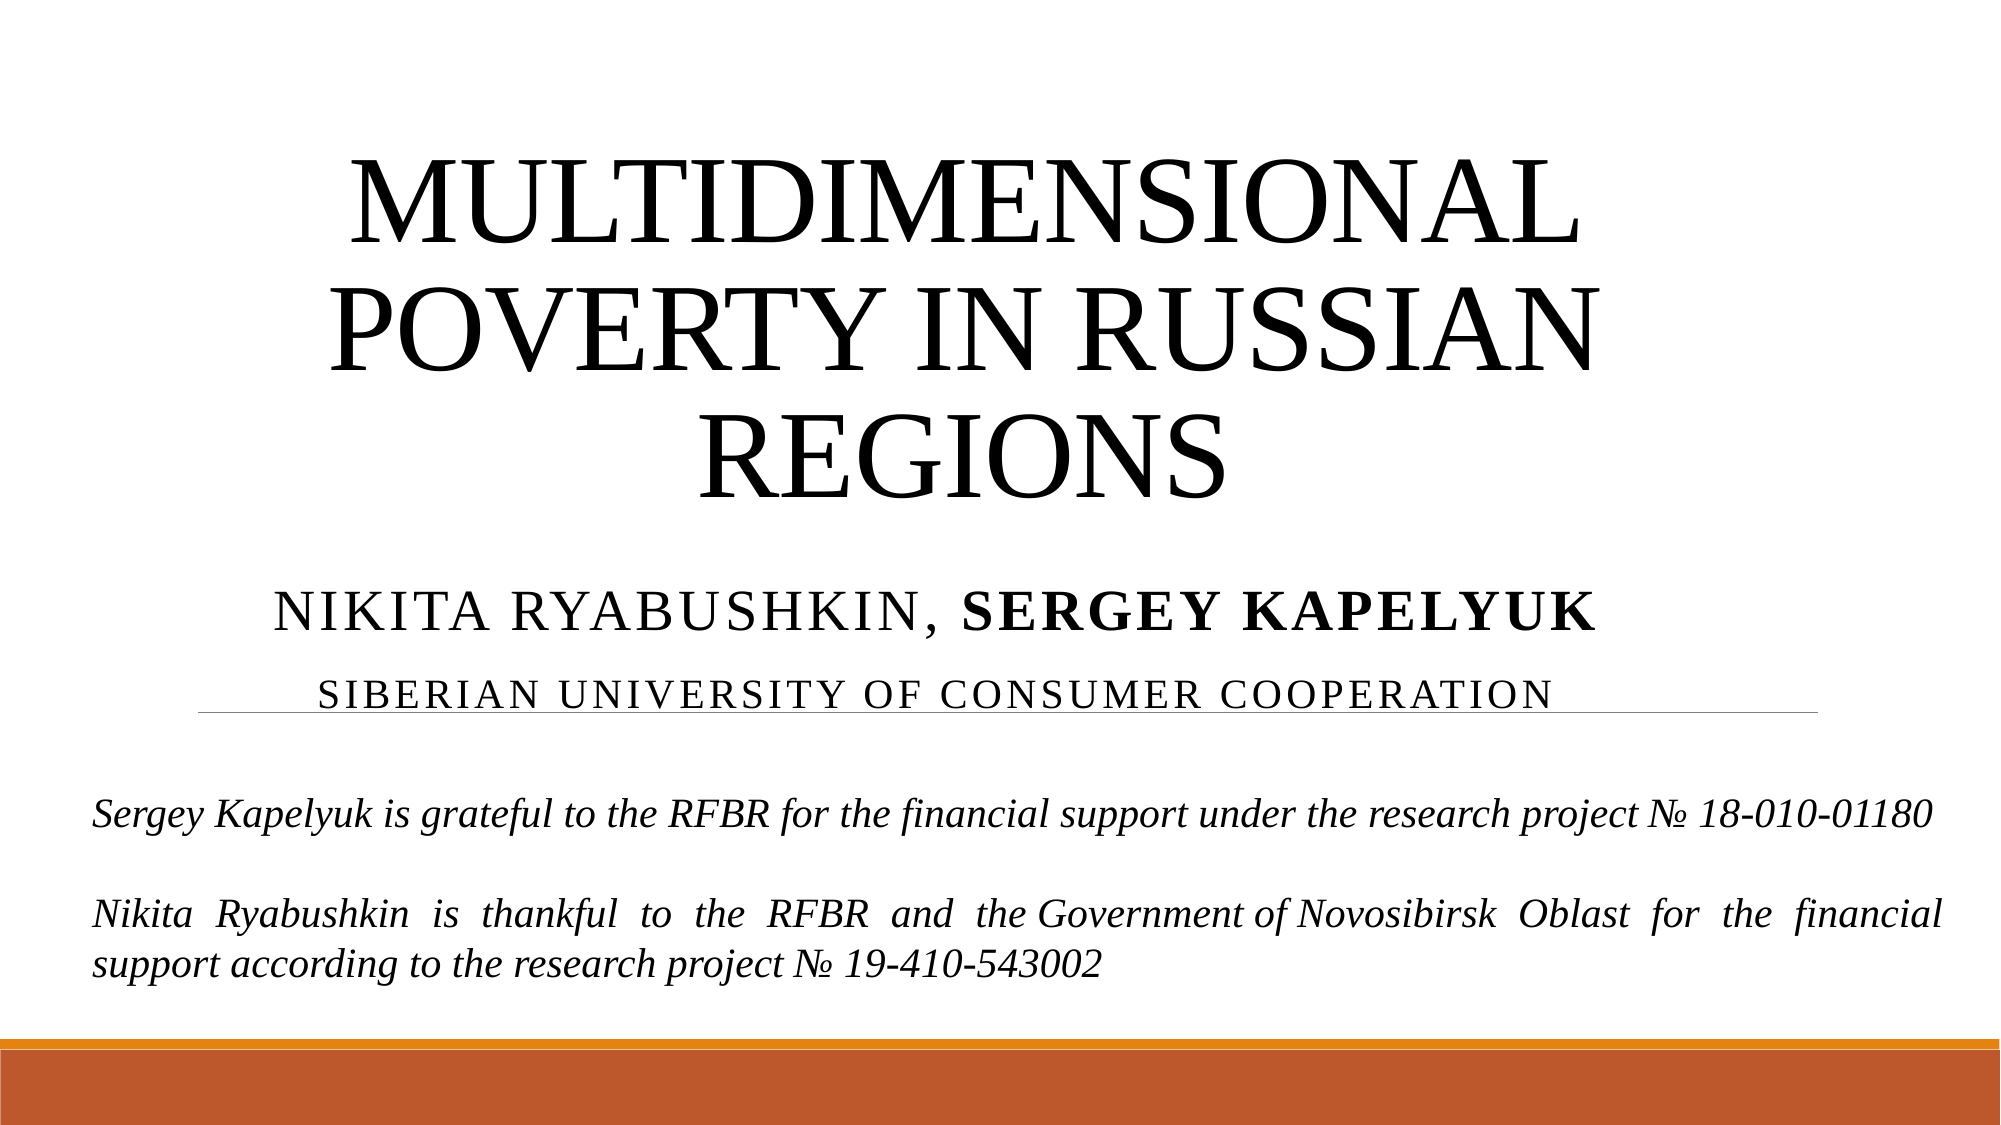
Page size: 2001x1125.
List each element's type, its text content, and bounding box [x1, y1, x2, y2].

title MULTIDIMENSIONAL POVERTY IN RUSSIAN REGIONS [114, 121, 1815, 531]
text_box Sergey Kapelyuk is grateful to the RFBR for the financial support under the research project № 18-010-01180 Nikita Ryabushkin is thankful to the RFBR and the Government of Novosibirsk Oblast for the financial support according to the research project № 19-410-543002 [77, 778, 1959, 993]
subtitle Nikita Ryabushkin, SERGEY KAPELYUK Siberian University of consumer cooperation [235, 573, 1636, 778]
